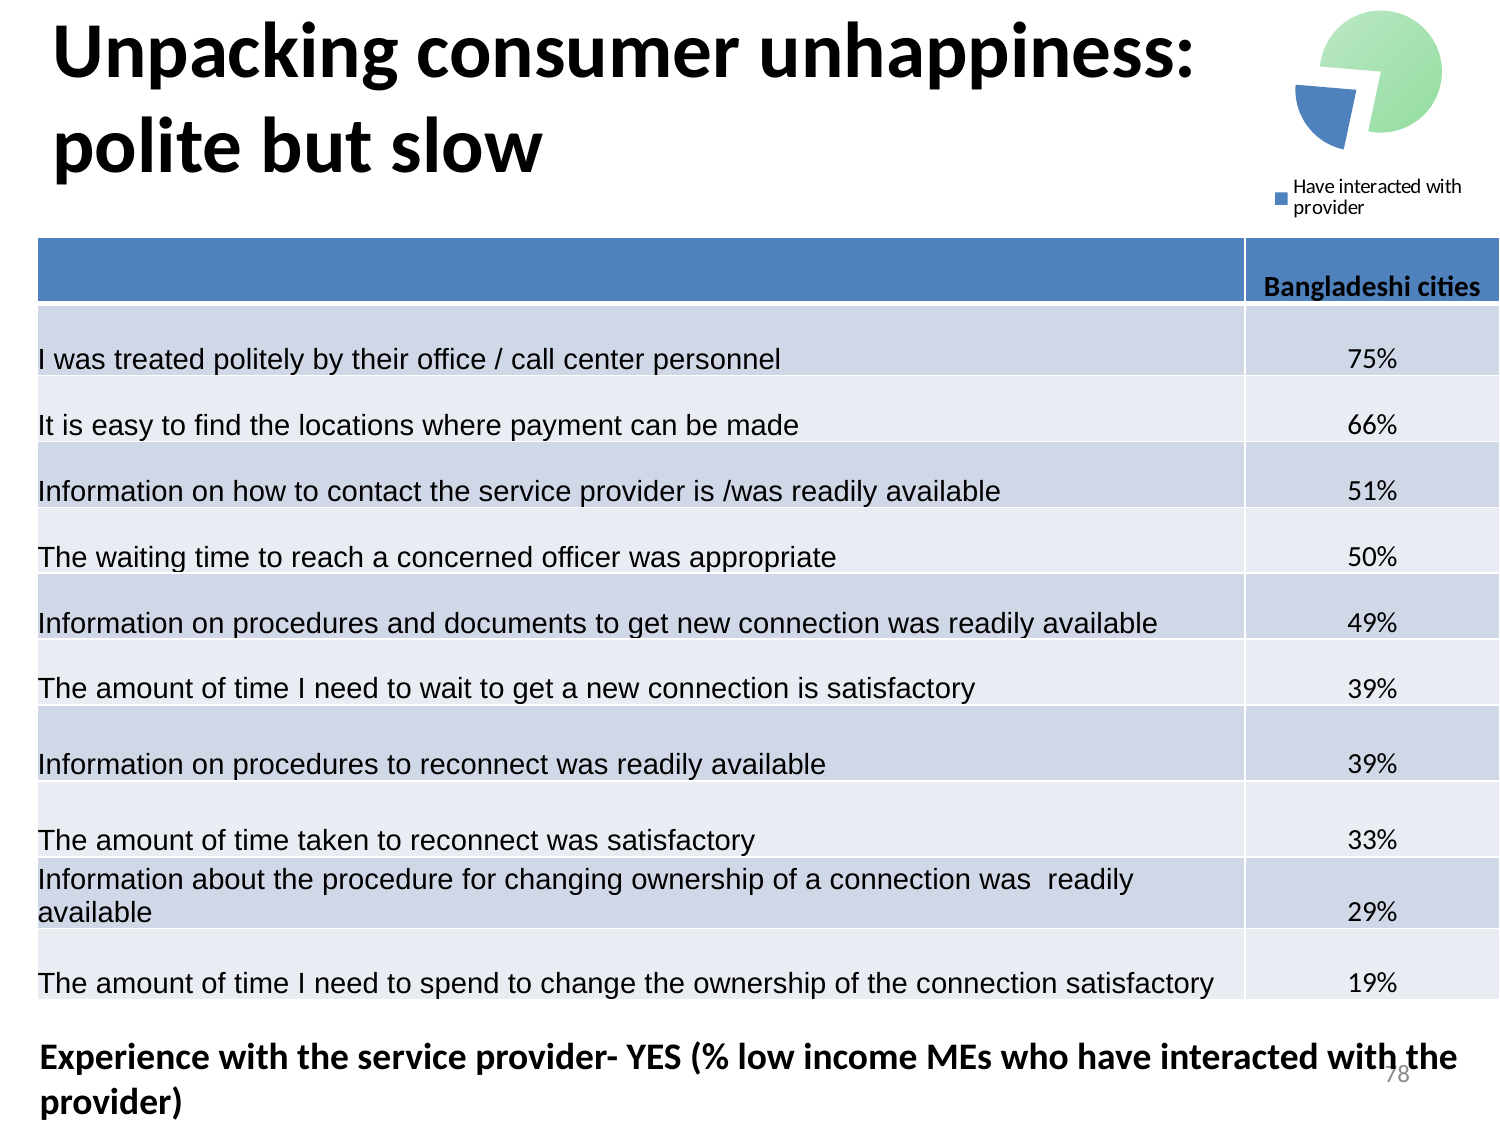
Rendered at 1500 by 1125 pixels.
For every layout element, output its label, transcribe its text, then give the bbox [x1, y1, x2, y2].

table_cell Information on how to contact the service provider is /was readily available [38, 442, 1244, 507]
table_cell Information on procedures and documents to get new connection was readily available [38, 574, 1244, 638]
table_cell The amount of time I need to wait to get a new connection is satisfactory [38, 640, 1244, 704]
table_cell I was treated politely by their office / call center personnel [38, 306, 1244, 375]
table_cell Information about the procedure for changing ownership of a connection was readily available [38, 858, 1244, 928]
table_cell The amount of time I need to spend to change the ownership of the connection satisfactory [38, 929, 1244, 999]
text_box Experience with the service provider- YES (% low income MEs who have interacted with the provider) [24, 1024, 1500, 1125]
slide_number 78 [1074, 1042, 1425, 1103]
chart [1237, 0, 1500, 226]
table_cell The waiting time to reach a concerned officer was appropriate [38, 508, 1244, 572]
table_cell 50% [1246, 508, 1499, 572]
table_header [38, 238, 1244, 301]
title Unpacking consumer unhappiness: polite but slow [37, 0, 1235, 188]
table_cell 51% [1246, 442, 1499, 507]
table_cell Information on procedures to reconnect was readily available [38, 706, 1244, 780]
table_cell 75% [1246, 306, 1499, 375]
table_cell 39% [1246, 640, 1499, 704]
table_cell 29% [1246, 858, 1499, 928]
table_header Bangladeshi cities [1246, 238, 1499, 301]
table_cell 49% [1246, 574, 1499, 638]
table_cell 39% [1246, 706, 1499, 780]
table_cell The amount of time taken to reconnect was satisfactory [38, 782, 1244, 856]
table_cell 19% [1246, 929, 1499, 999]
table_cell It is easy to find the locations where payment can be made [38, 376, 1244, 441]
table_cell 66% [1246, 376, 1499, 441]
table_cell 33% [1246, 782, 1499, 856]
